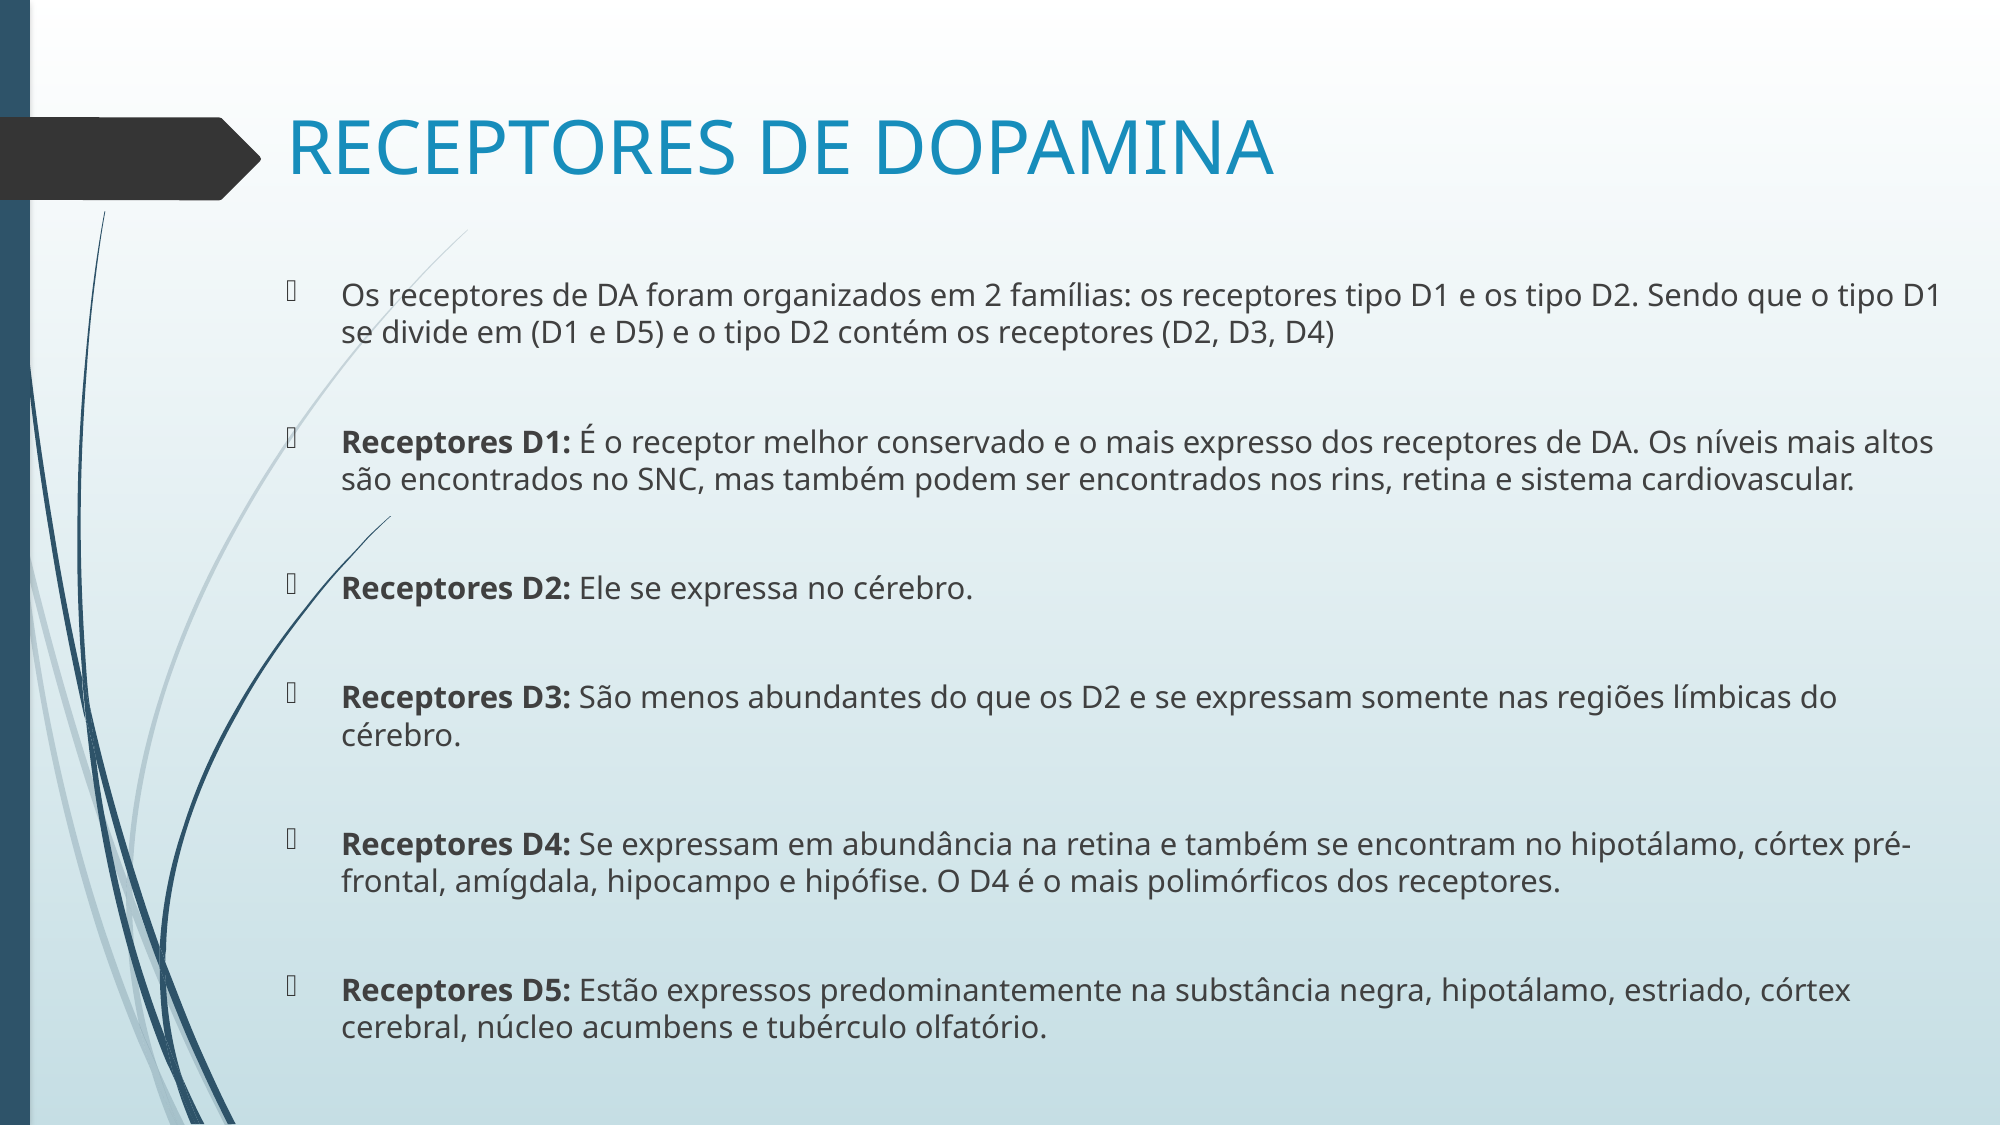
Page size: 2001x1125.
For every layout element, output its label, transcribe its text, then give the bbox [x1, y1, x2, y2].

list Os receptores de DA foram organizados em 2 famílias: os receptores tipo D1 e os tipo D2. Sendo que o tipo D1 se divide em (D1 e D5) e o tipo D2 contém os receptores (D2, D3, D4) Receptores D1: É o receptor melhor conservado e o mais expresso dos receptores de DA. Os níveis mais altos são encontrados no SNC, mas também podem ser encontrados nos rins, retina e sistema cardiovascular. Receptores D2: Ele se expressa no cérebro. Receptores D3: São menos abundantes do que os D2 e se expressam somente nas regiões límbicas do cérebro. Receptores D4: Se expressam em abundância na retina e também se encontram no hipotálamo, córtex pré-frontal, amígdala, hipocampo e hipófise. O D4 é o mais polimórficos dos receptores. Receptores D5: Estão expressos predominantemente na substância negra, hipotálamo, estriado, córtex cerebral, núcleo acumbens e tubérculo olfatório. [271, 268, 1963, 1063]
title RECEPTORES DE DOPAMINA [271, 91, 1733, 268]
